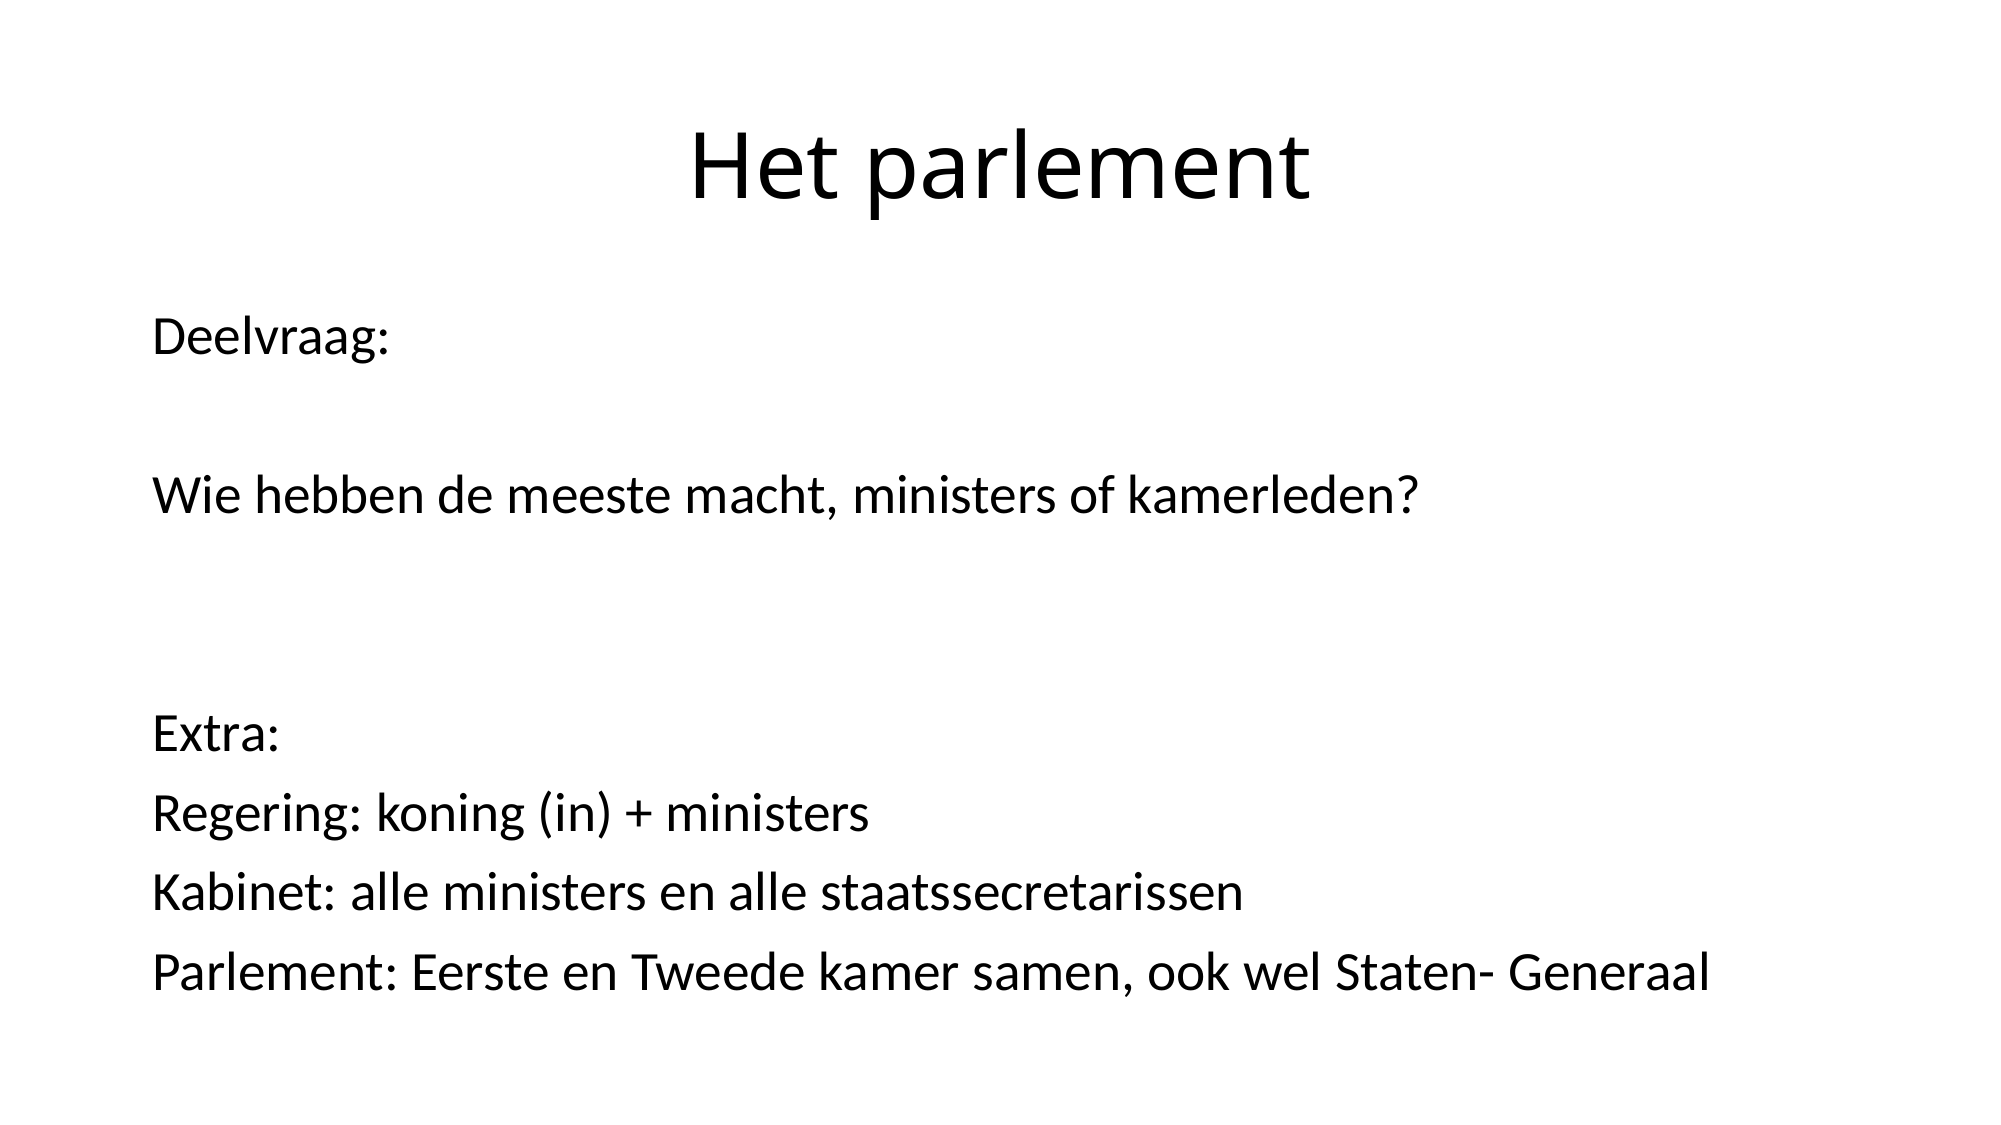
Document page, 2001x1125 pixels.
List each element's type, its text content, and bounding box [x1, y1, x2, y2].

list Deelvraag: Wie hebben de meeste macht, ministers of kamerleden? Extra: Regering: koning (in) + ministers Kabinet: alle ministers en alle staatssecretarissen Parlement: Eerste en Tweede kamer samen, ook wel Staten- Generaal [137, 299, 1863, 1014]
title Het parlement [137, 59, 1863, 278]
